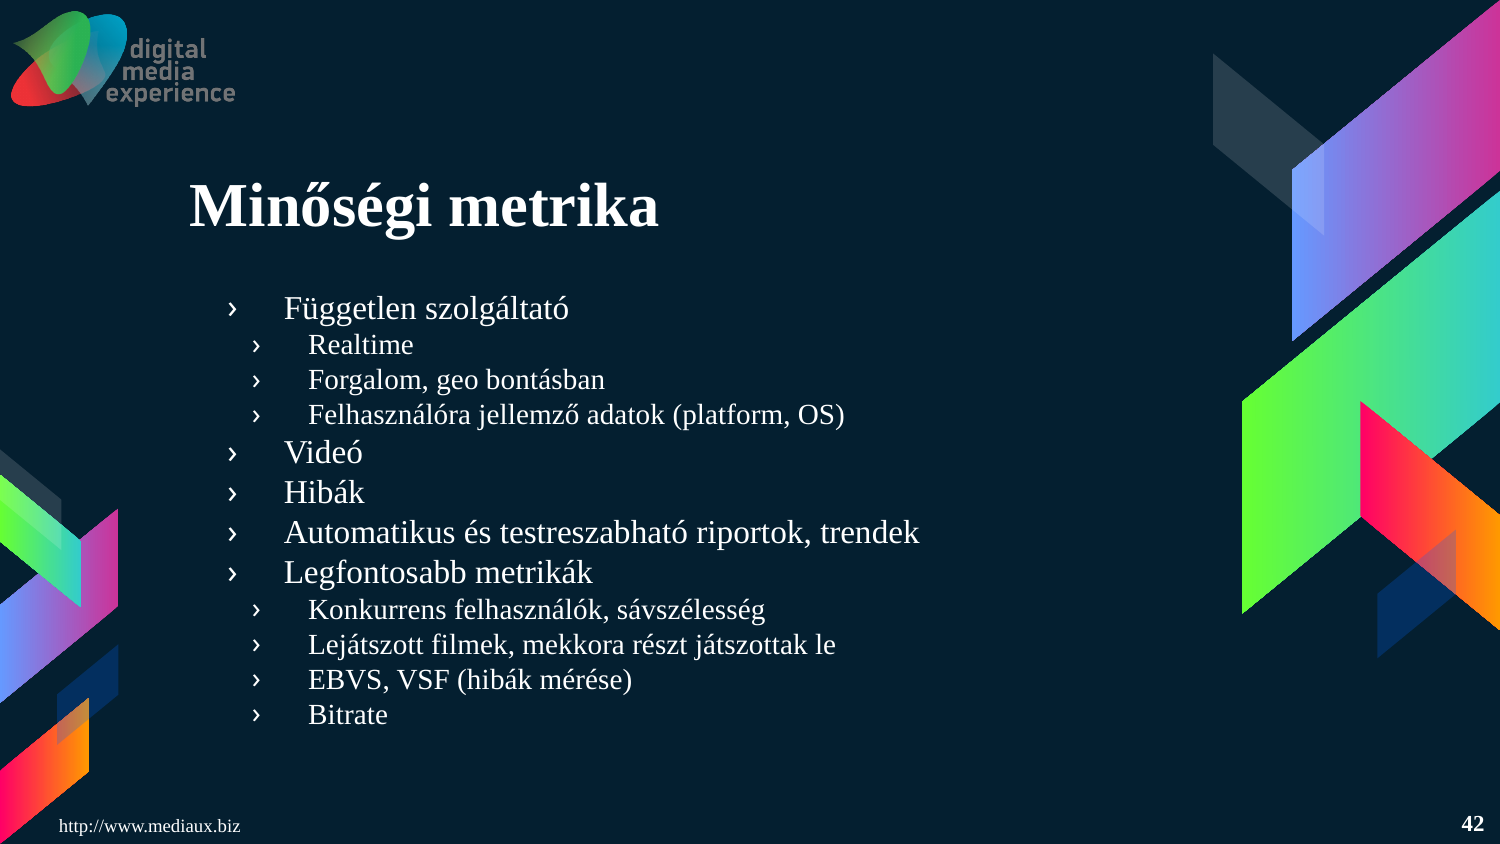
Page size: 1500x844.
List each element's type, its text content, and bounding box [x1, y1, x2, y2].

text_box http://www.mediaux.biz [44, 805, 256, 844]
picture [11, 11, 235, 107]
title Minőségi metrika [175, 149, 1155, 255]
text_box 42 [1446, 800, 1500, 844]
list Független szolgáltató Realtime Forgalom, geo bontásban Felhasználóra jellemző adatok (platform, OS) Videó Hibák Automatikus és testreszabható riportok, trendek Legfontosabb metrikák Konkurrens felhasználók, sávszélesség Lejátszott filmek, mekkora részt játszottak le EBVS, VSF (hibák mérése) Bitrate [175, 270, 1155, 785]
